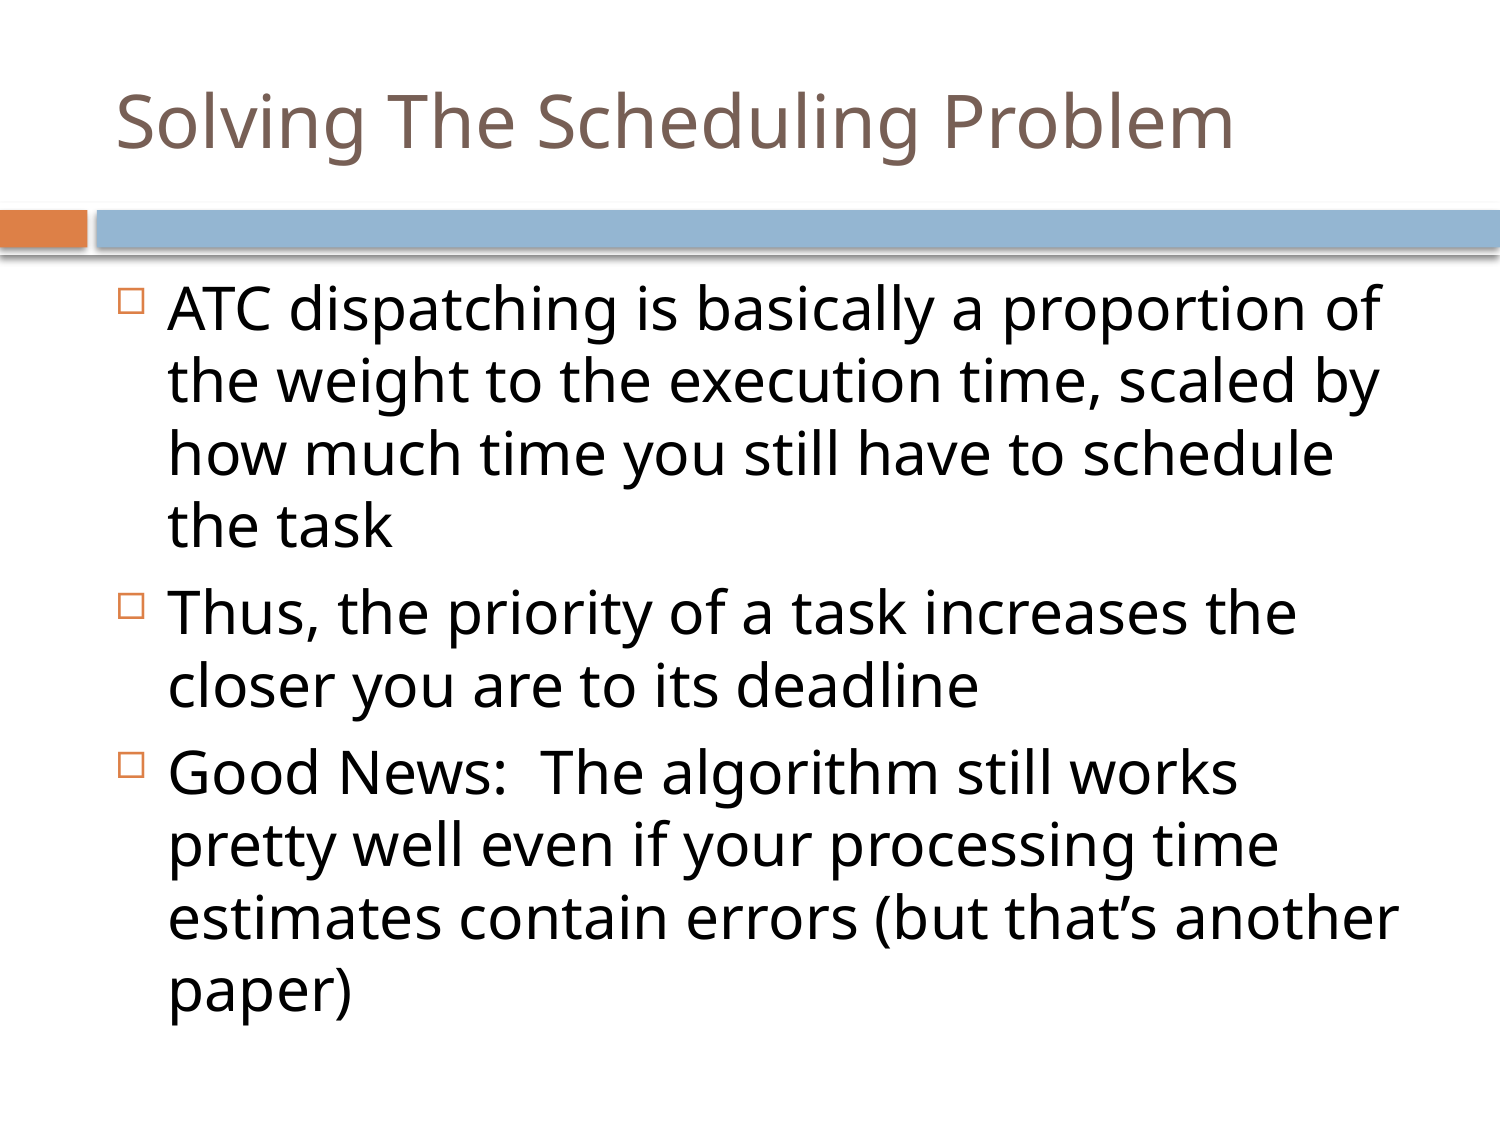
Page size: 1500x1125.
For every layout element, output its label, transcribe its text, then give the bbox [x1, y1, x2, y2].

title Solving The Scheduling Problem [100, 37, 1438, 200]
list ATC dispatching is basically a proportion of the weight to the execution time, scaled by how much time you still have to schedule the task Thus, the priority of a task increases the closer you are to its deadline Good News: The algorithm still works pretty well even if your processing time estimates contain errors (but that’s another paper) [100, 262, 1438, 1000]
